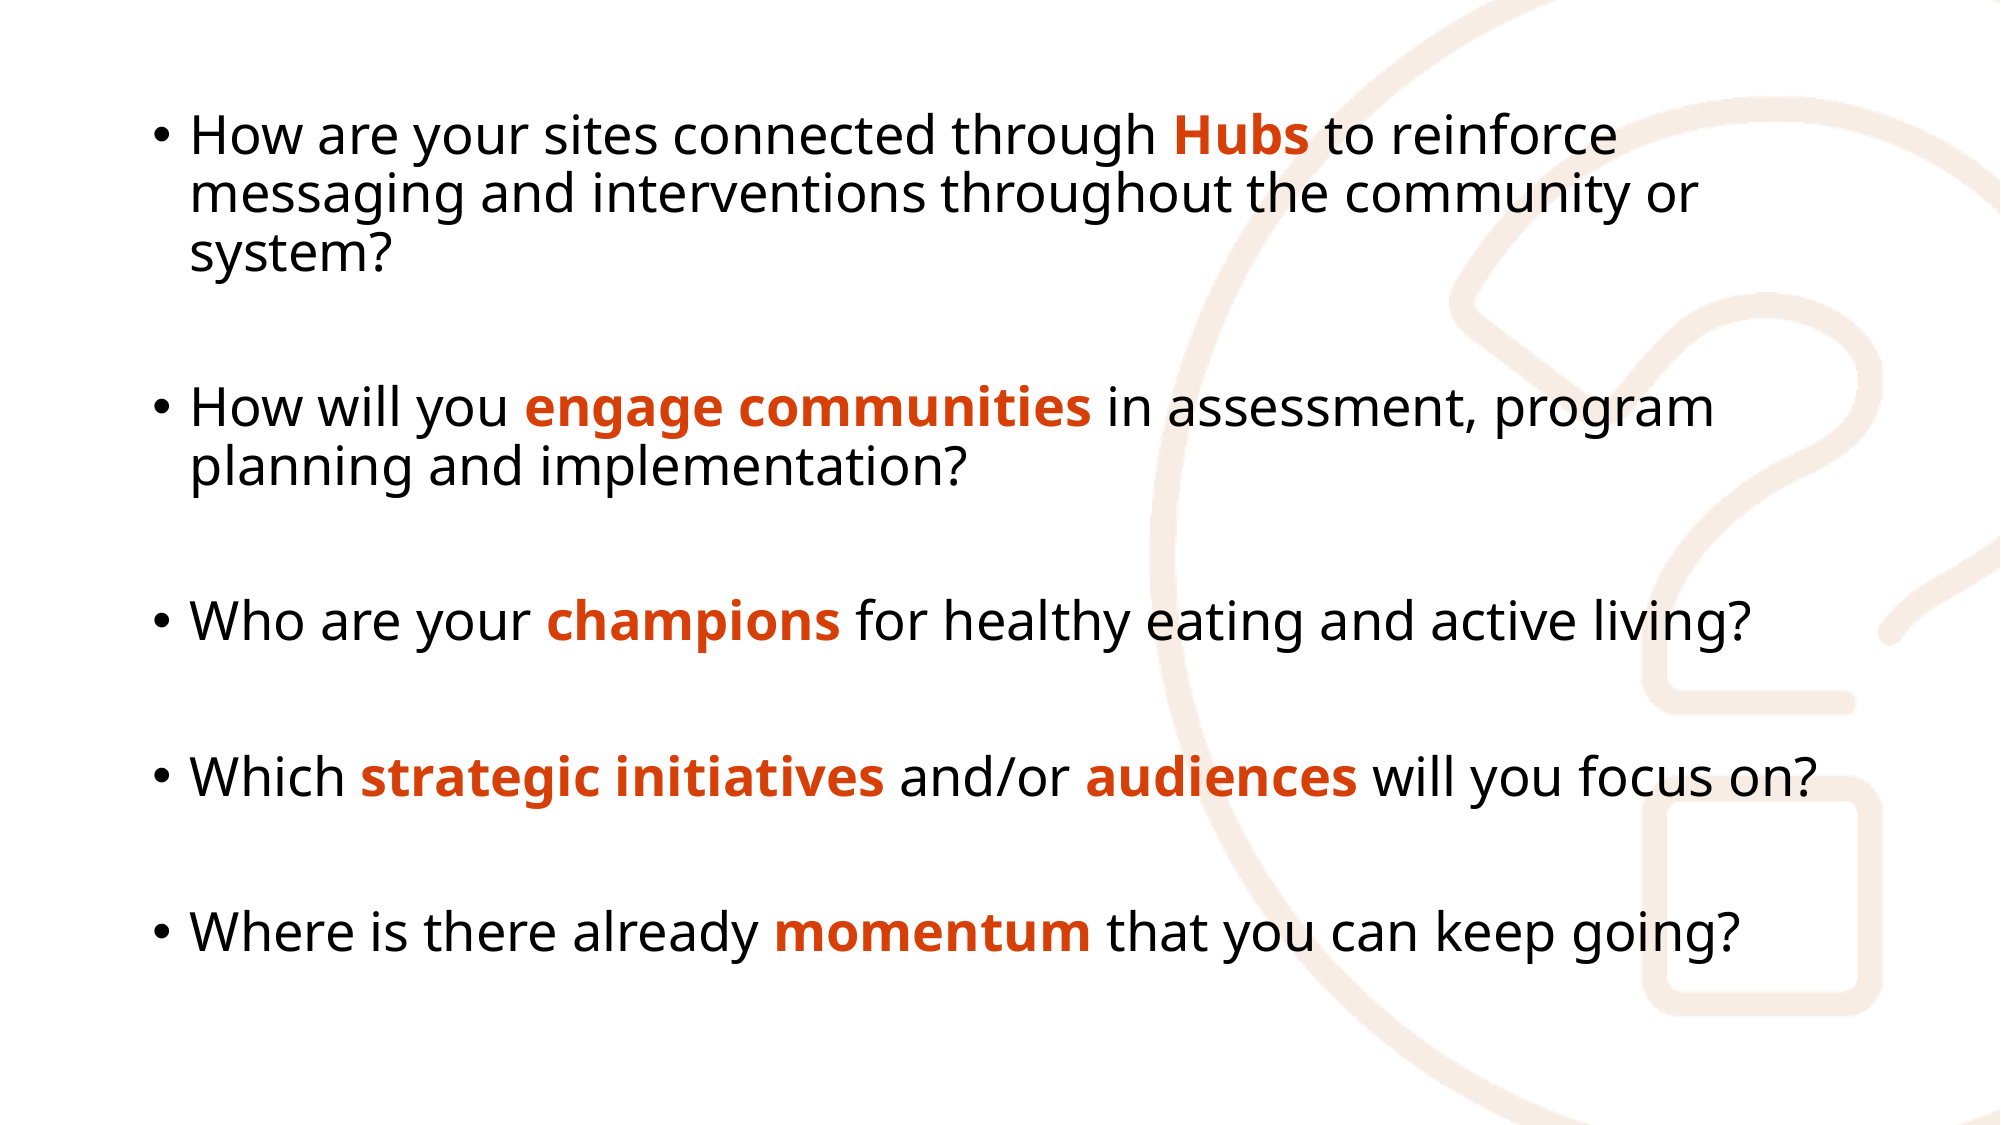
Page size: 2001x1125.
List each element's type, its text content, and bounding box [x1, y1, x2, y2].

list How are your sites connected through Hubs to reinforce messaging and interventions throughout the community or system? How will you engage communities in assessment, program planning and implementation? Who are your champions for healthy eating and active living? Which strategic initiatives and/or audiences will you focus on? Where is there already momentum that you can keep going? [137, 99, 1114, 1014]
picture [1114, 0, 2000, 1125]
